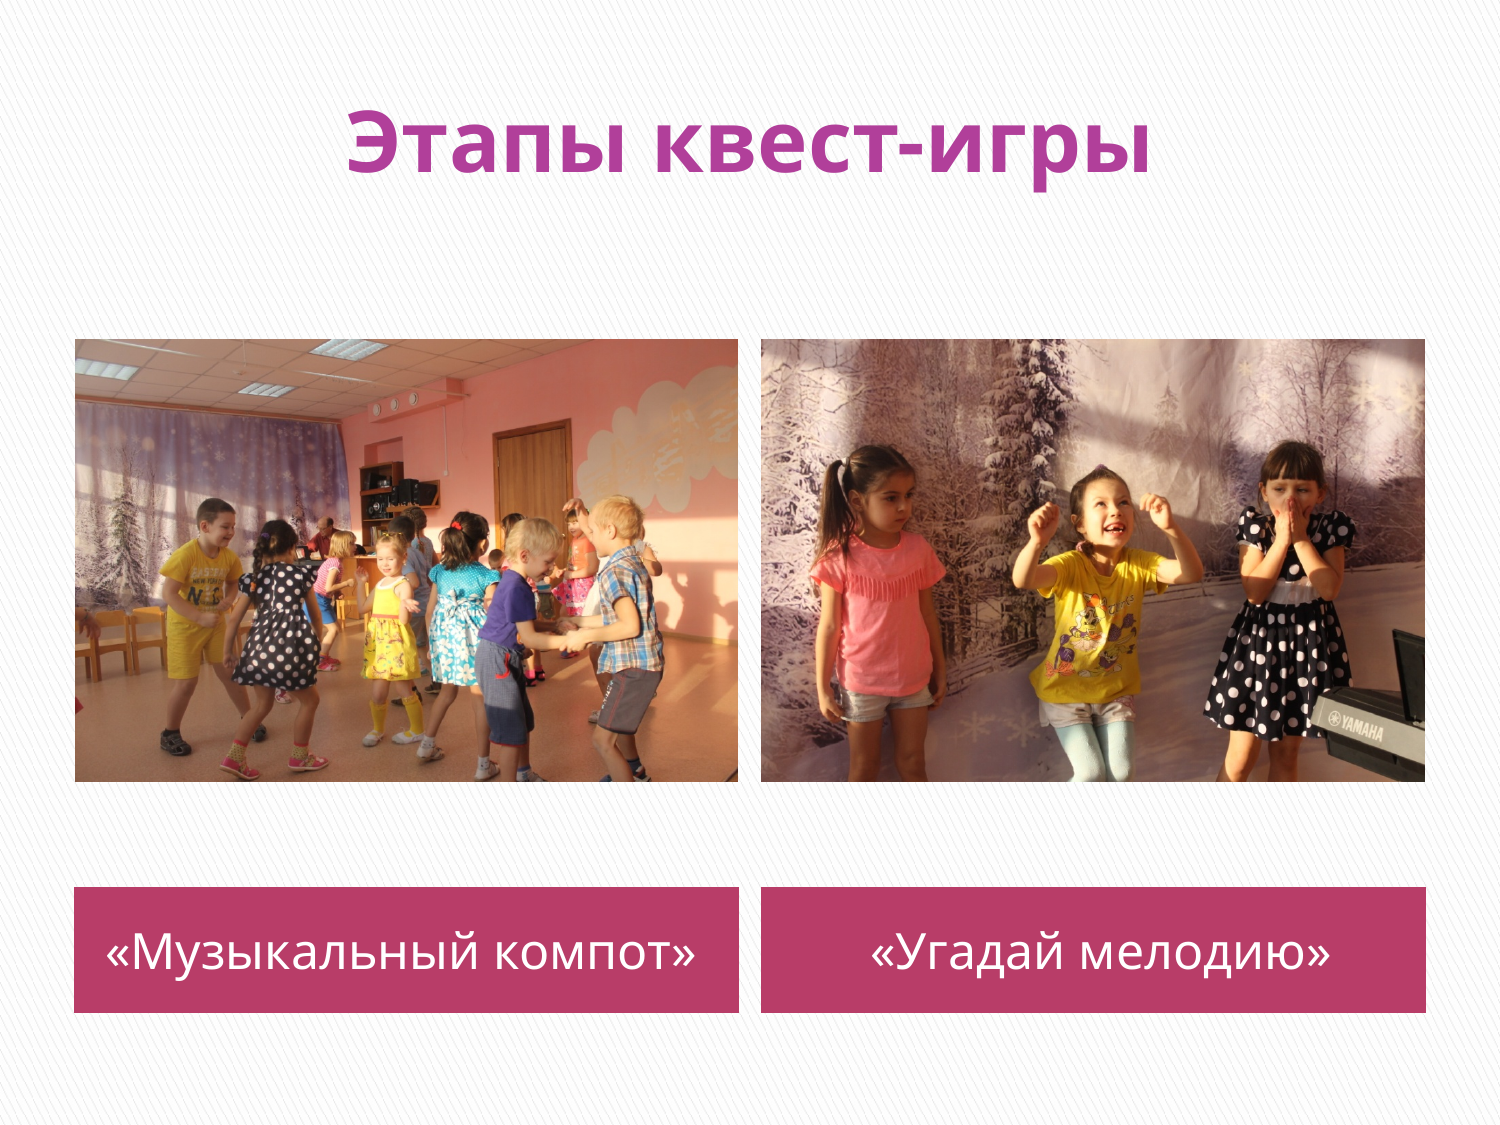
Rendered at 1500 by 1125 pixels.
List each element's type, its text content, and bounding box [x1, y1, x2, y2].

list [74, 339, 738, 782]
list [761, 339, 1426, 782]
list «Угадай мелодию» [761, 887, 1426, 1013]
title Этапы квест-игры [75, 44, 1425, 233]
list «Музыкальный компот» [74, 887, 739, 1013]
